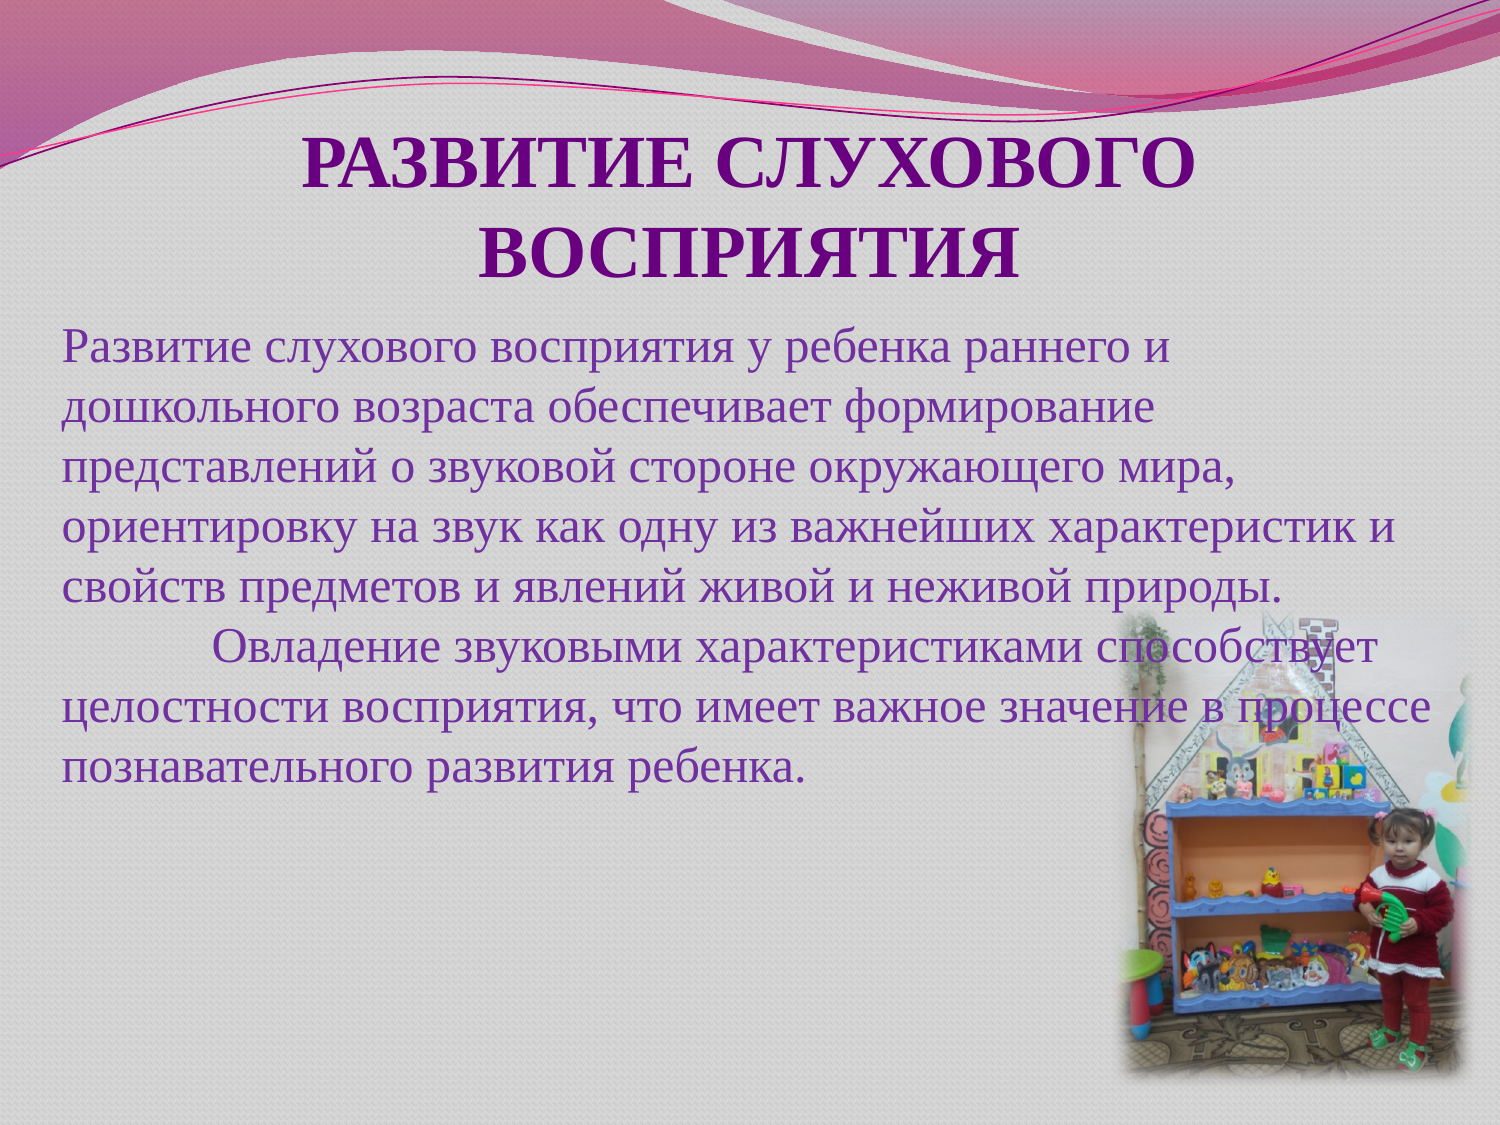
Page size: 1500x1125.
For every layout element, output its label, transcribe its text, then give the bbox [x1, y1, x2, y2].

text_box Развитие слухового восприятия [35, 105, 1465, 301]
text_box Развитие слухового восприятия у ребенка раннего и дошкольного возраста обеспечивает формирование представлений о звуковой стороне окружающего мира, ориентировку на звук как одну из важнейших характеристик и свойств предметов и явлений живой и неживой природы. Овладение звуковыми характеристиками способствует целостности восприятия, что имеет важное значение в процессе познавательного развития ребенка. [46, 304, 1465, 800]
picture [1110, 601, 1477, 1090]
